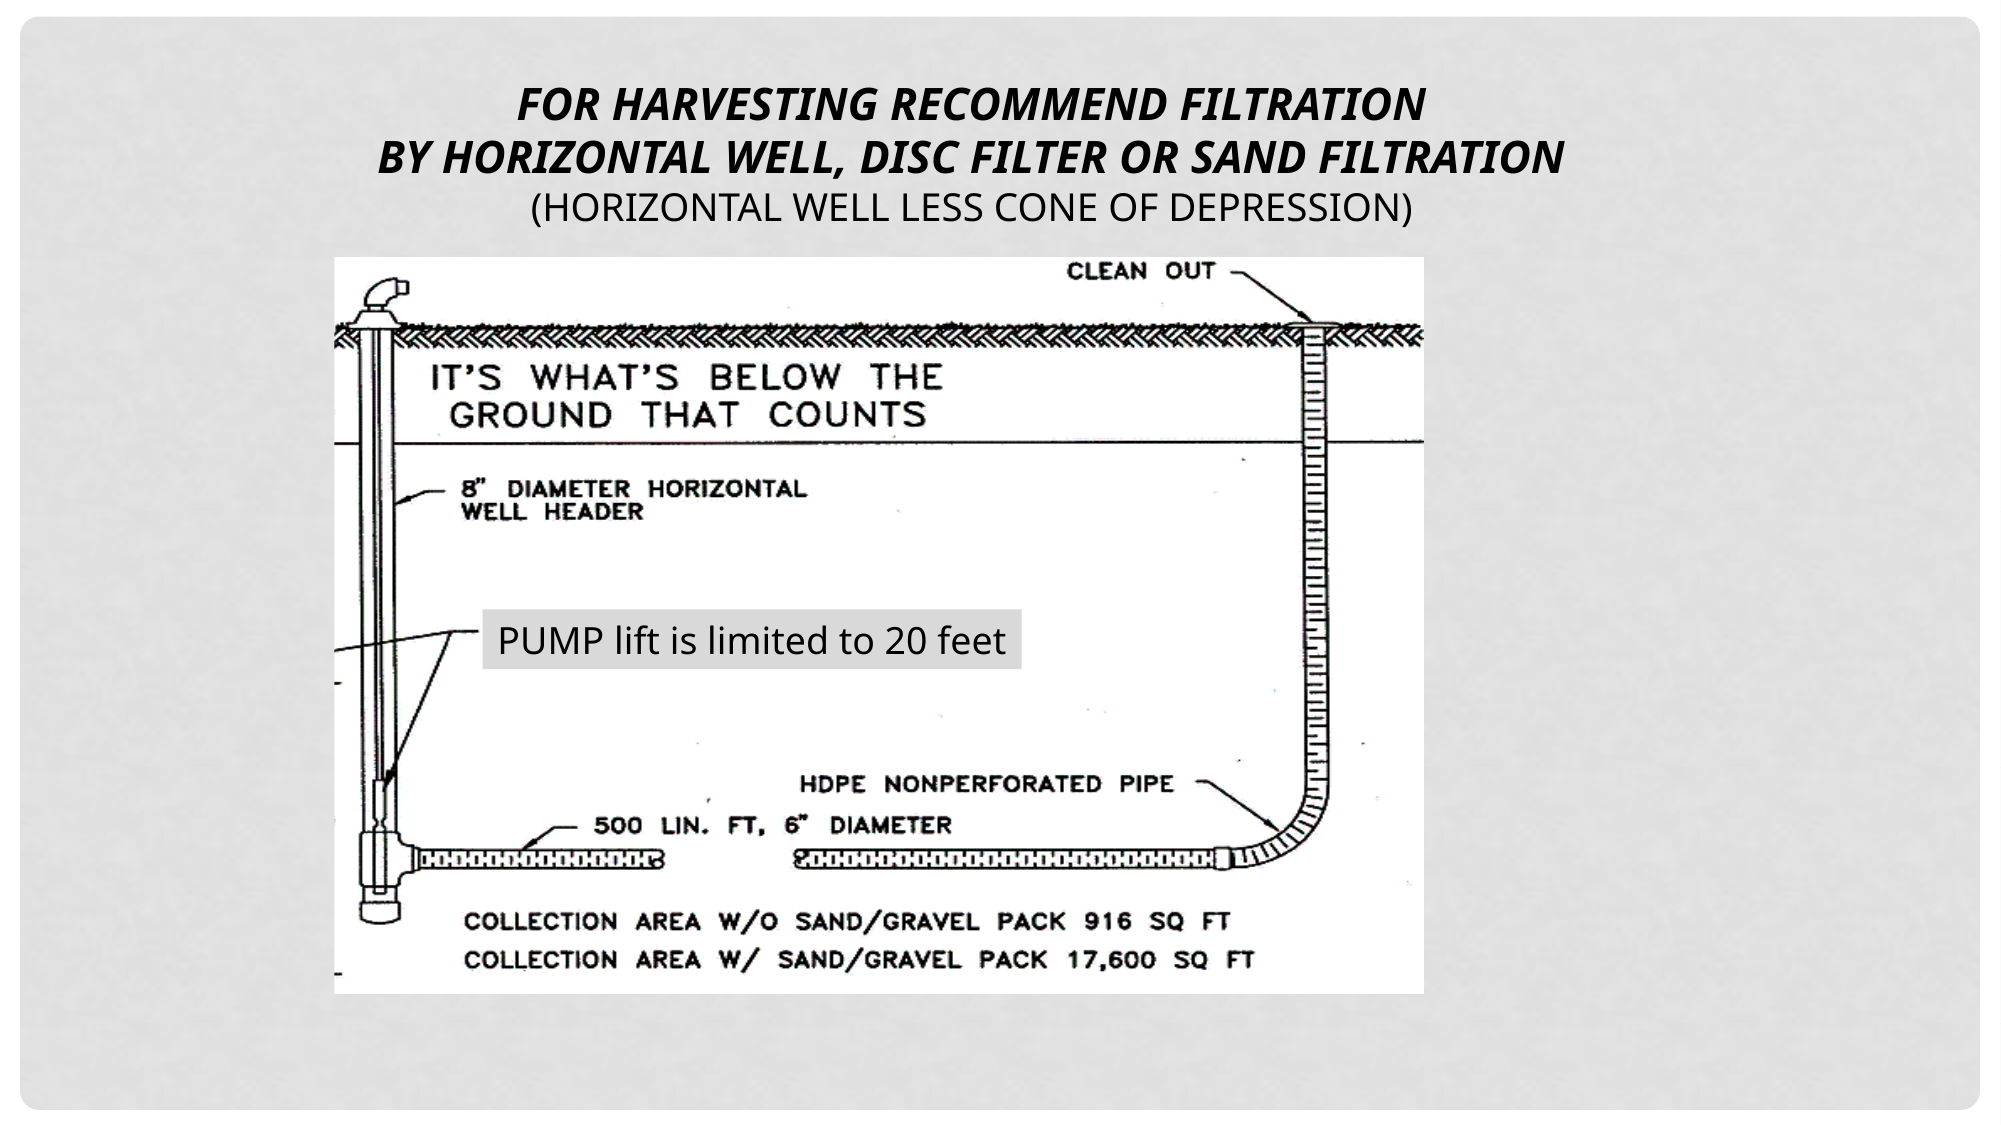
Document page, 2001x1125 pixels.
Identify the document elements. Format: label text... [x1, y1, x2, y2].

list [334, 257, 1426, 994]
title For Harvesting Recommend Filtration by Horizontal Well, disc filter or Sand Filtration (Horizontal well less cone of depression) [43, 66, 1900, 238]
